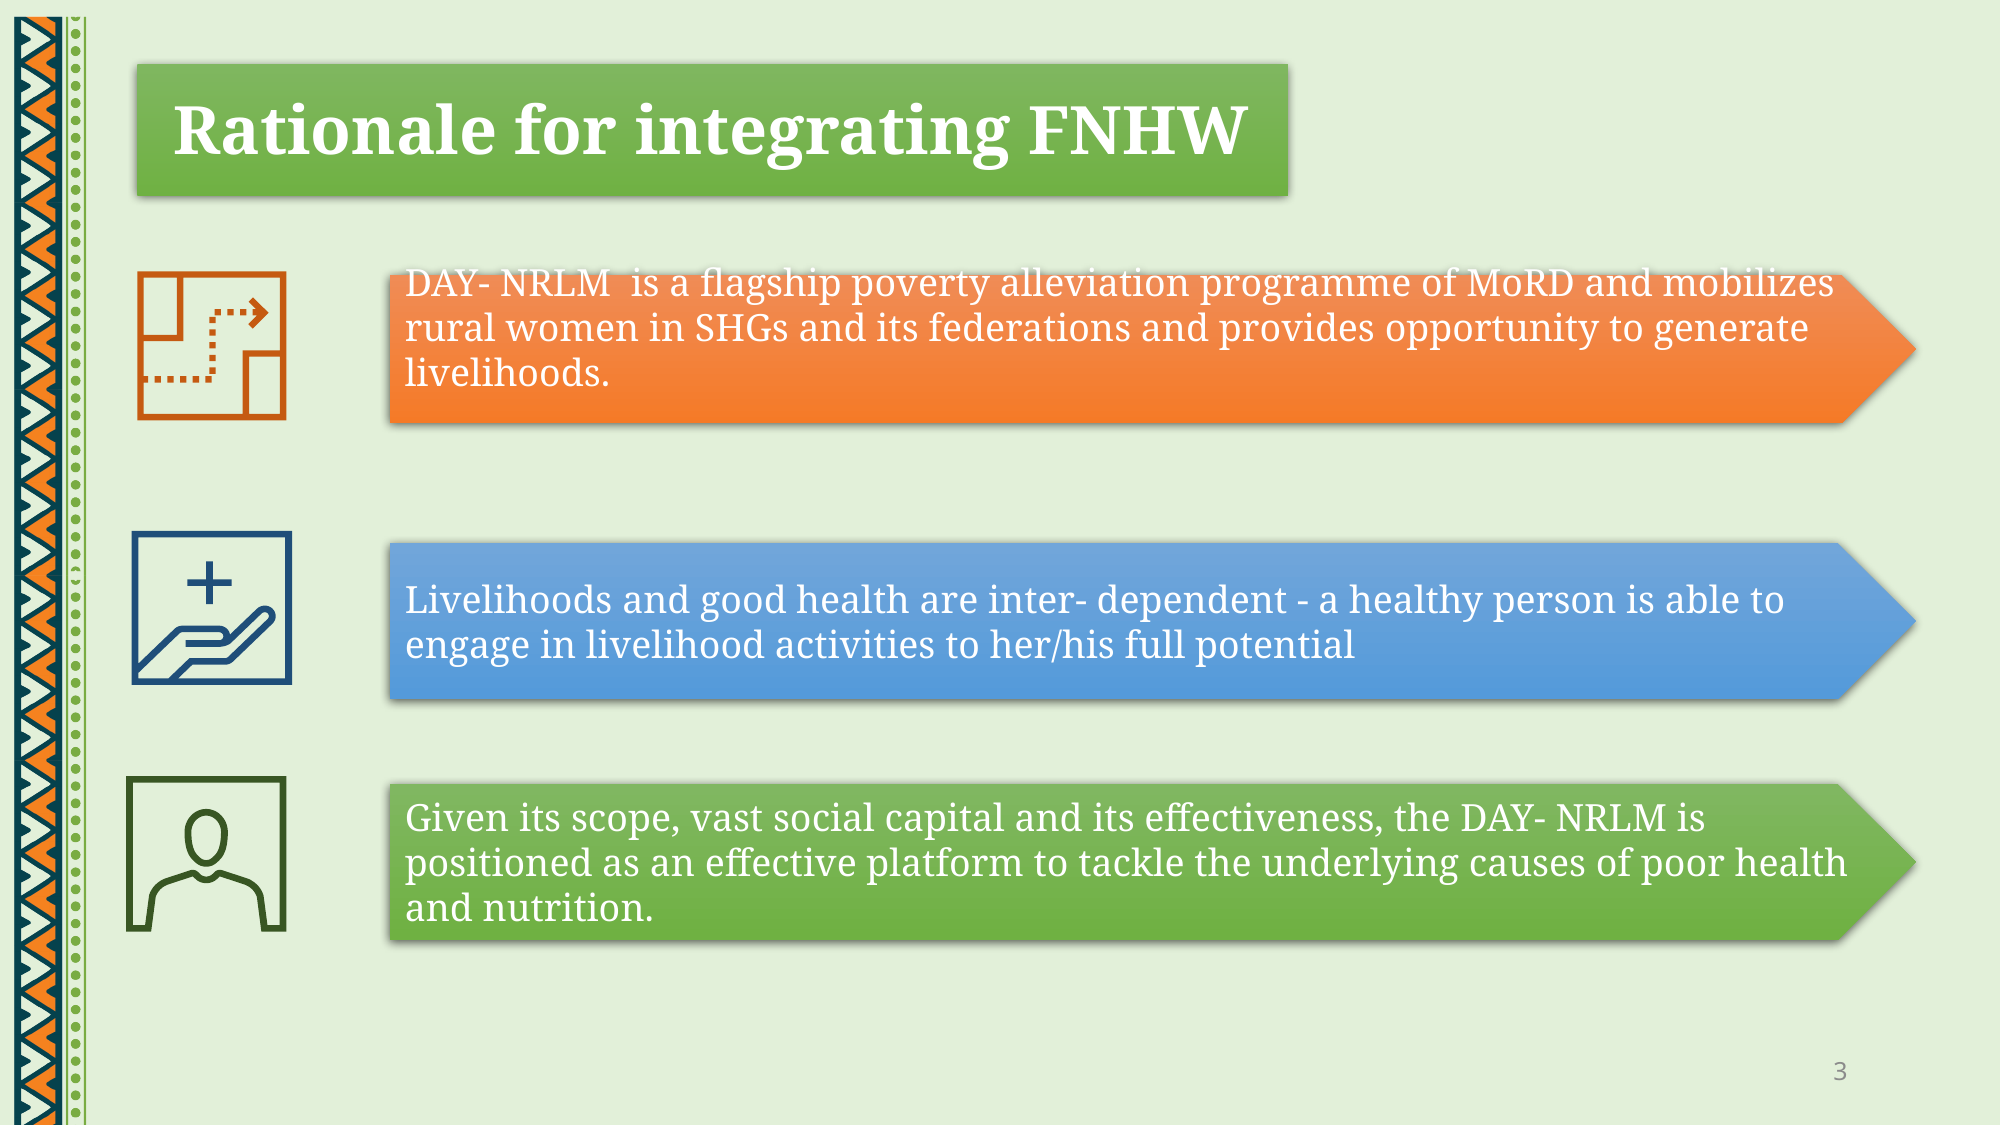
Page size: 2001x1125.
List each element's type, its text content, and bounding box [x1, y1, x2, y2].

picture [0, 0, 99, 1125]
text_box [126, 776, 287, 932]
text_box Livelihoods and good health are inter- dependent - a healthy person is able to engage in livelihood activities to her/his full potential [390, 543, 1916, 699]
title Rationale for integrating FNHW [134, 24, 1288, 242]
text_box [131, 530, 293, 685]
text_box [137, 271, 287, 421]
slide_number 3 [1412, 1042, 1863, 1103]
text_box DAY- NRLM is a flagship poverty alleviation programme of MoRD and mobilizes rural women in SHGs and its federations and provides opportunity to generate livelihoods. [390, 274, 1916, 424]
text_box Given its scope, vast social capital and its effectiveness, the DAY- NRLM is positioned as an effective platform to tackle the underlying causes of poor health and nutrition. [390, 784, 1916, 940]
